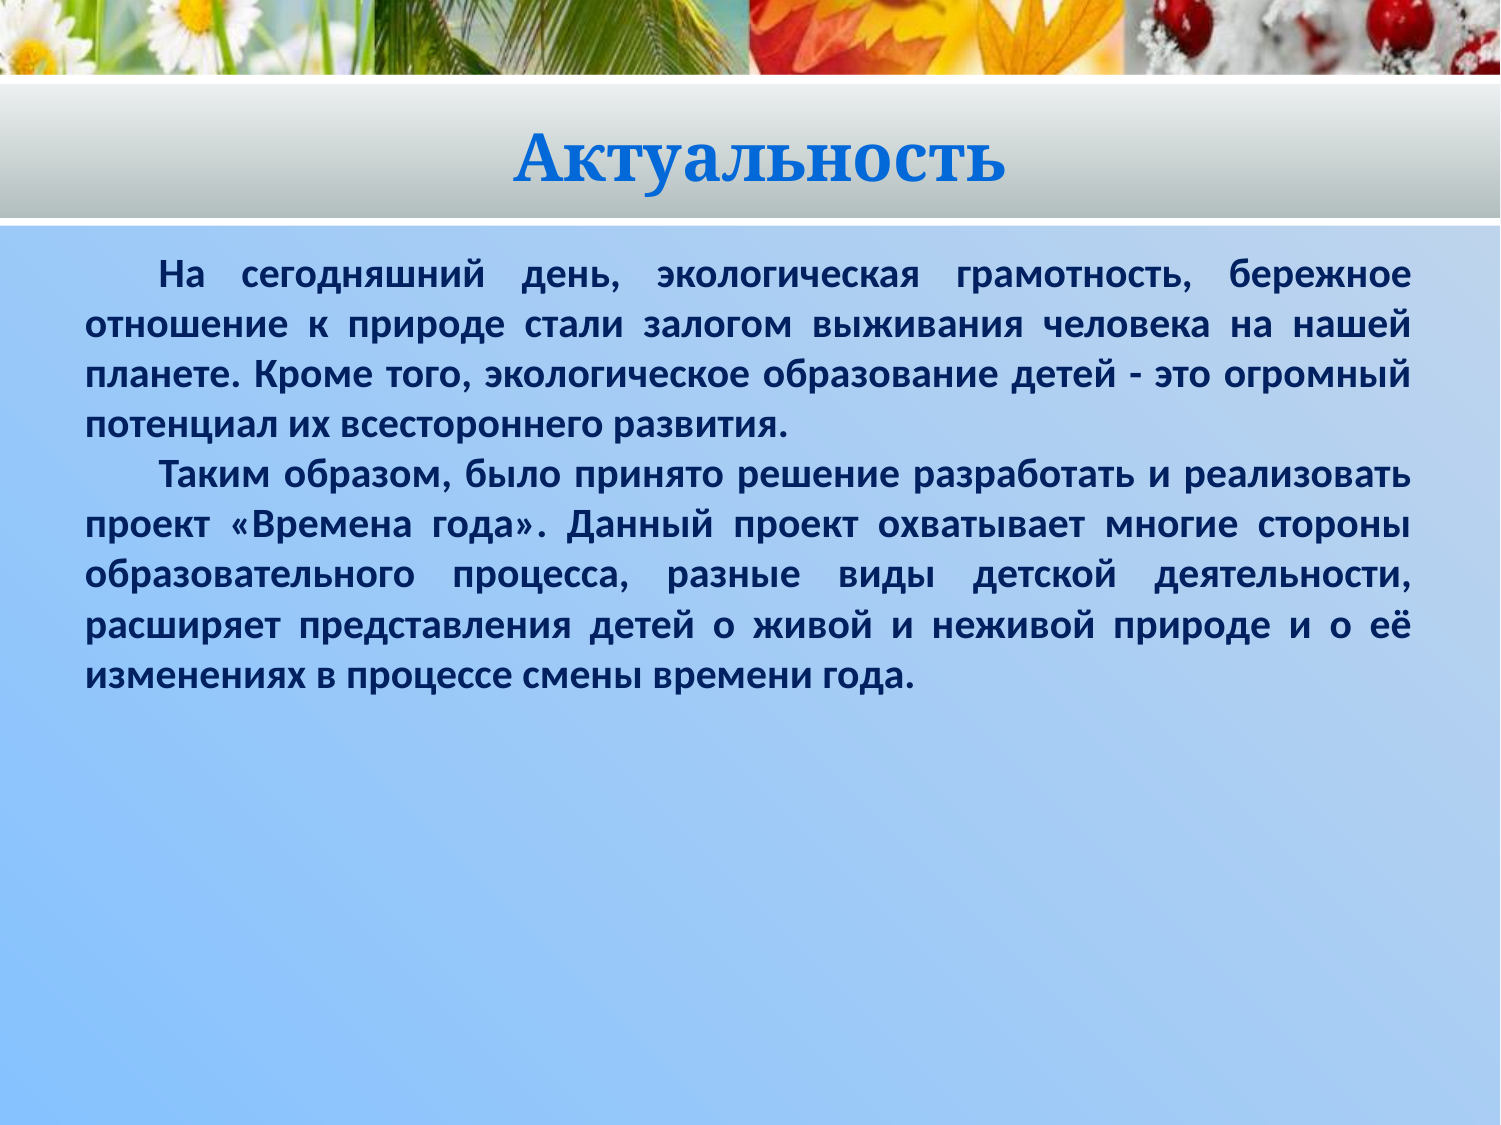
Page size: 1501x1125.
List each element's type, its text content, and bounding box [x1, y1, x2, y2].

text_box На сегодняшний день, экологическая грамотность, бережное отношение к природе стали залогом выживания человека на нашей планете. Кроме того, экологическое образование детей - это огромный потенциал их всестороннего развития. Таким образом, было принято решение разработать и реализовать проект «Времена года». Данный проект охватывает многие стороны образовательного процесса, разные виды детской деятельности, расширяет представления детей о живой и неживой природе и о её изменениях в процессе смены времени года. [69, 238, 1428, 704]
title Актуальность [133, 74, 1387, 203]
picture [0, 0, 1500, 74]
